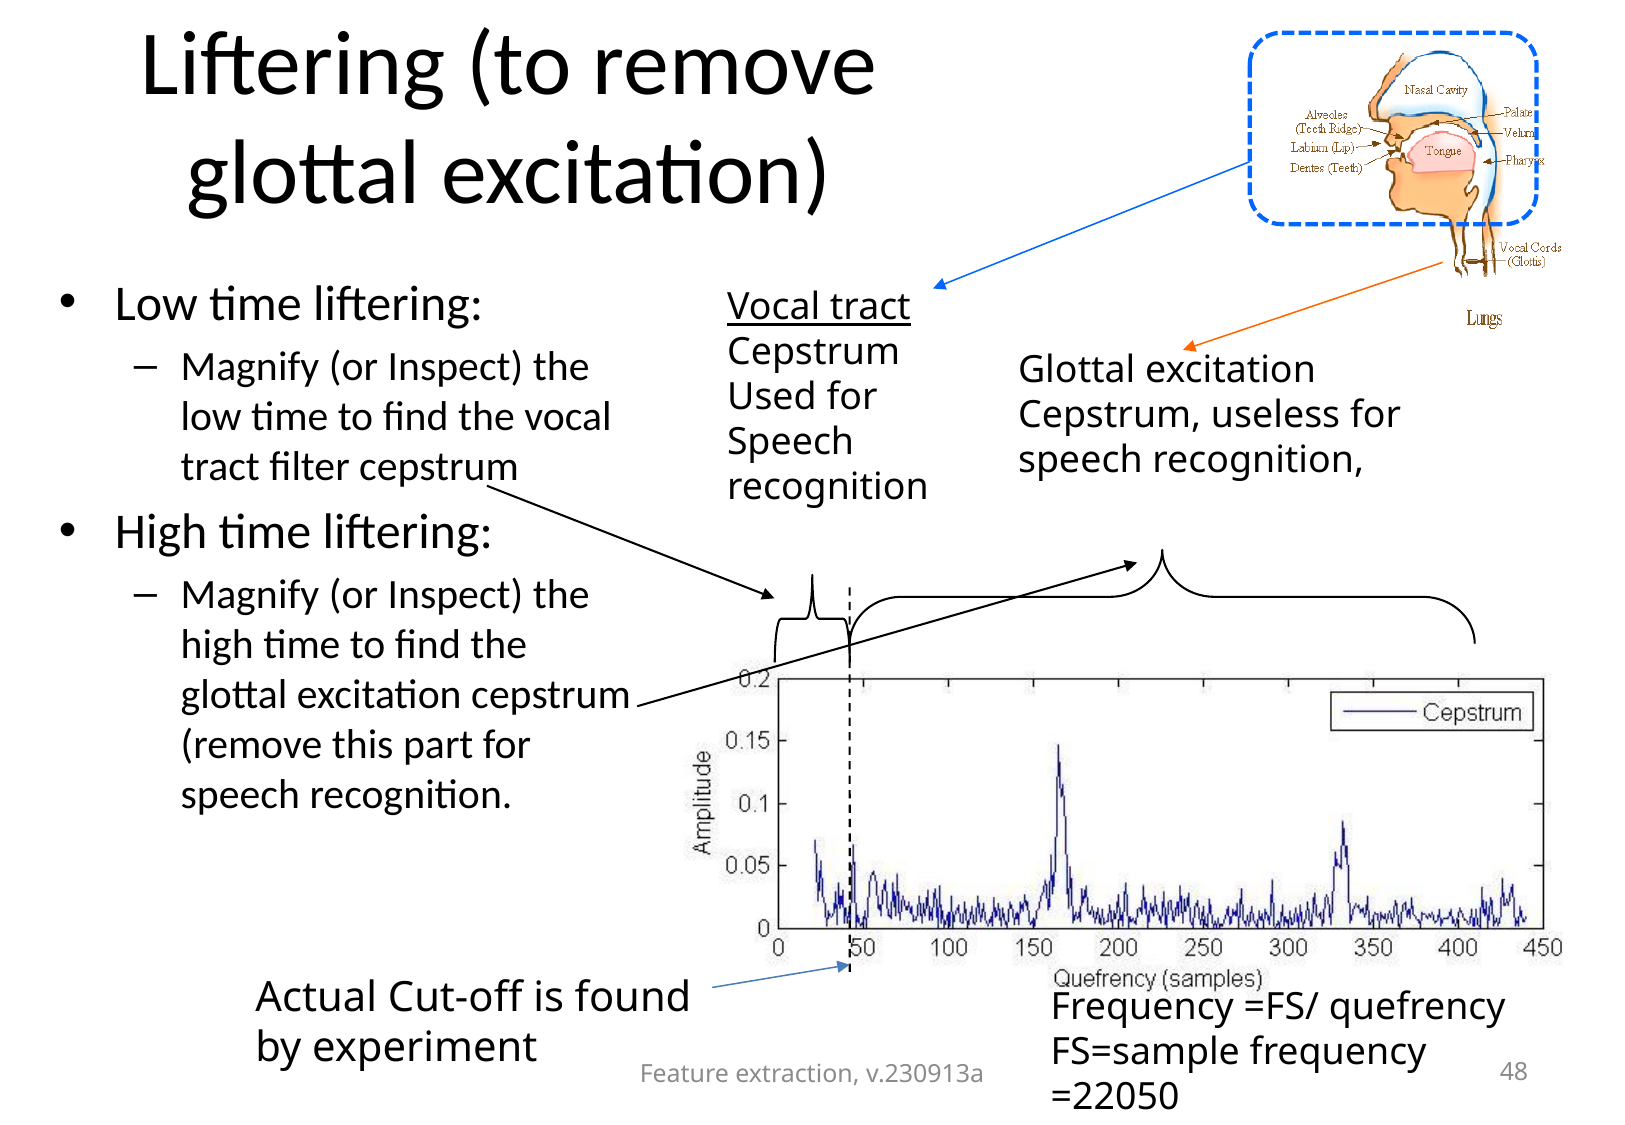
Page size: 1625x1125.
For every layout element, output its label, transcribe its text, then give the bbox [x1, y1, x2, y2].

text_box Actual Cut-off is found by experiment [240, 962, 858, 1078]
text_box Vocal tract Cepstrum Used for Speech recognition [712, 274, 963, 515]
text_box [775, 574, 850, 648]
text_box [849, 596, 1016, 644]
picture [649, 649, 1625, 1012]
text_box Frequency =FS/ quefrency FS=sample frequency =22050 [1035, 1020, 1521, 1125]
title Liftering (to remove glottal excitation) [81, 0, 938, 233]
text_box [858, 549, 1475, 644]
list Low time liftering: Magnify (or Inspect) the low time to find the vocal tract filter cepstrum High time liftering: Magnify (or Inspect) the high time to find the glottal excitation cepstrum (remove this part for speech recognition. [43, 262, 650, 1007]
text_box [839, 559, 1138, 648]
footer Feature extraction, v.230913a [555, 1042, 1070, 1103]
text_box [1247, 30, 1278, 224]
text_box [539, 35, 579, 186]
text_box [1182, 262, 1443, 351]
text_box [486, 485, 775, 600]
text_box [711, 964, 850, 988]
text_box Glottal excitation Cepstrum, useless for speech recognition, [1003, 337, 1427, 533]
picture [1276, 32, 1564, 333]
slide_number 48 [1164, 1042, 1544, 1103]
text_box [932, 161, 1250, 289]
